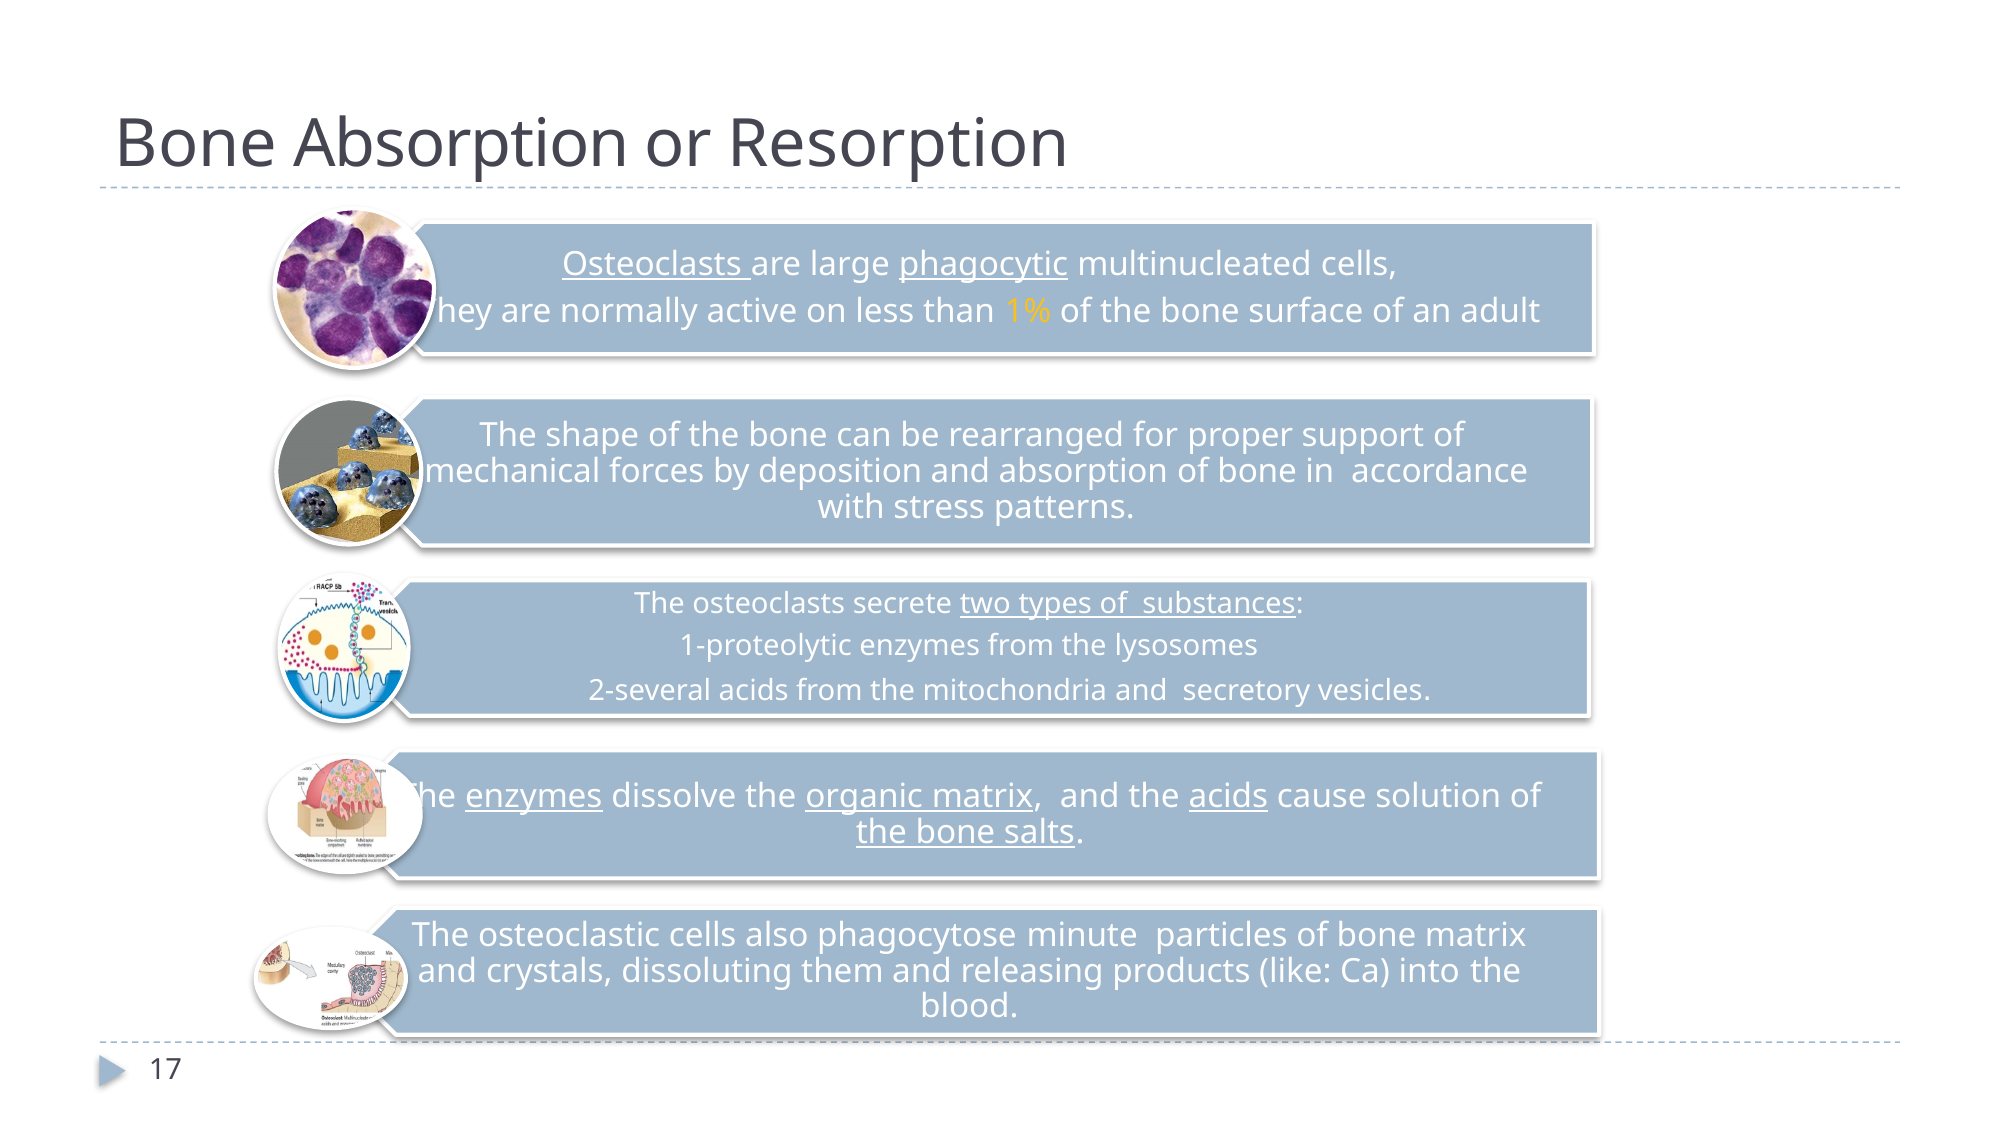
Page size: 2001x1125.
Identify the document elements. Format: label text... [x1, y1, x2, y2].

title Bone Absorption or Resorption [99, 24, 1900, 188]
slide_number 17 [133, 1052, 568, 1103]
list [0, 207, 1869, 1036]
